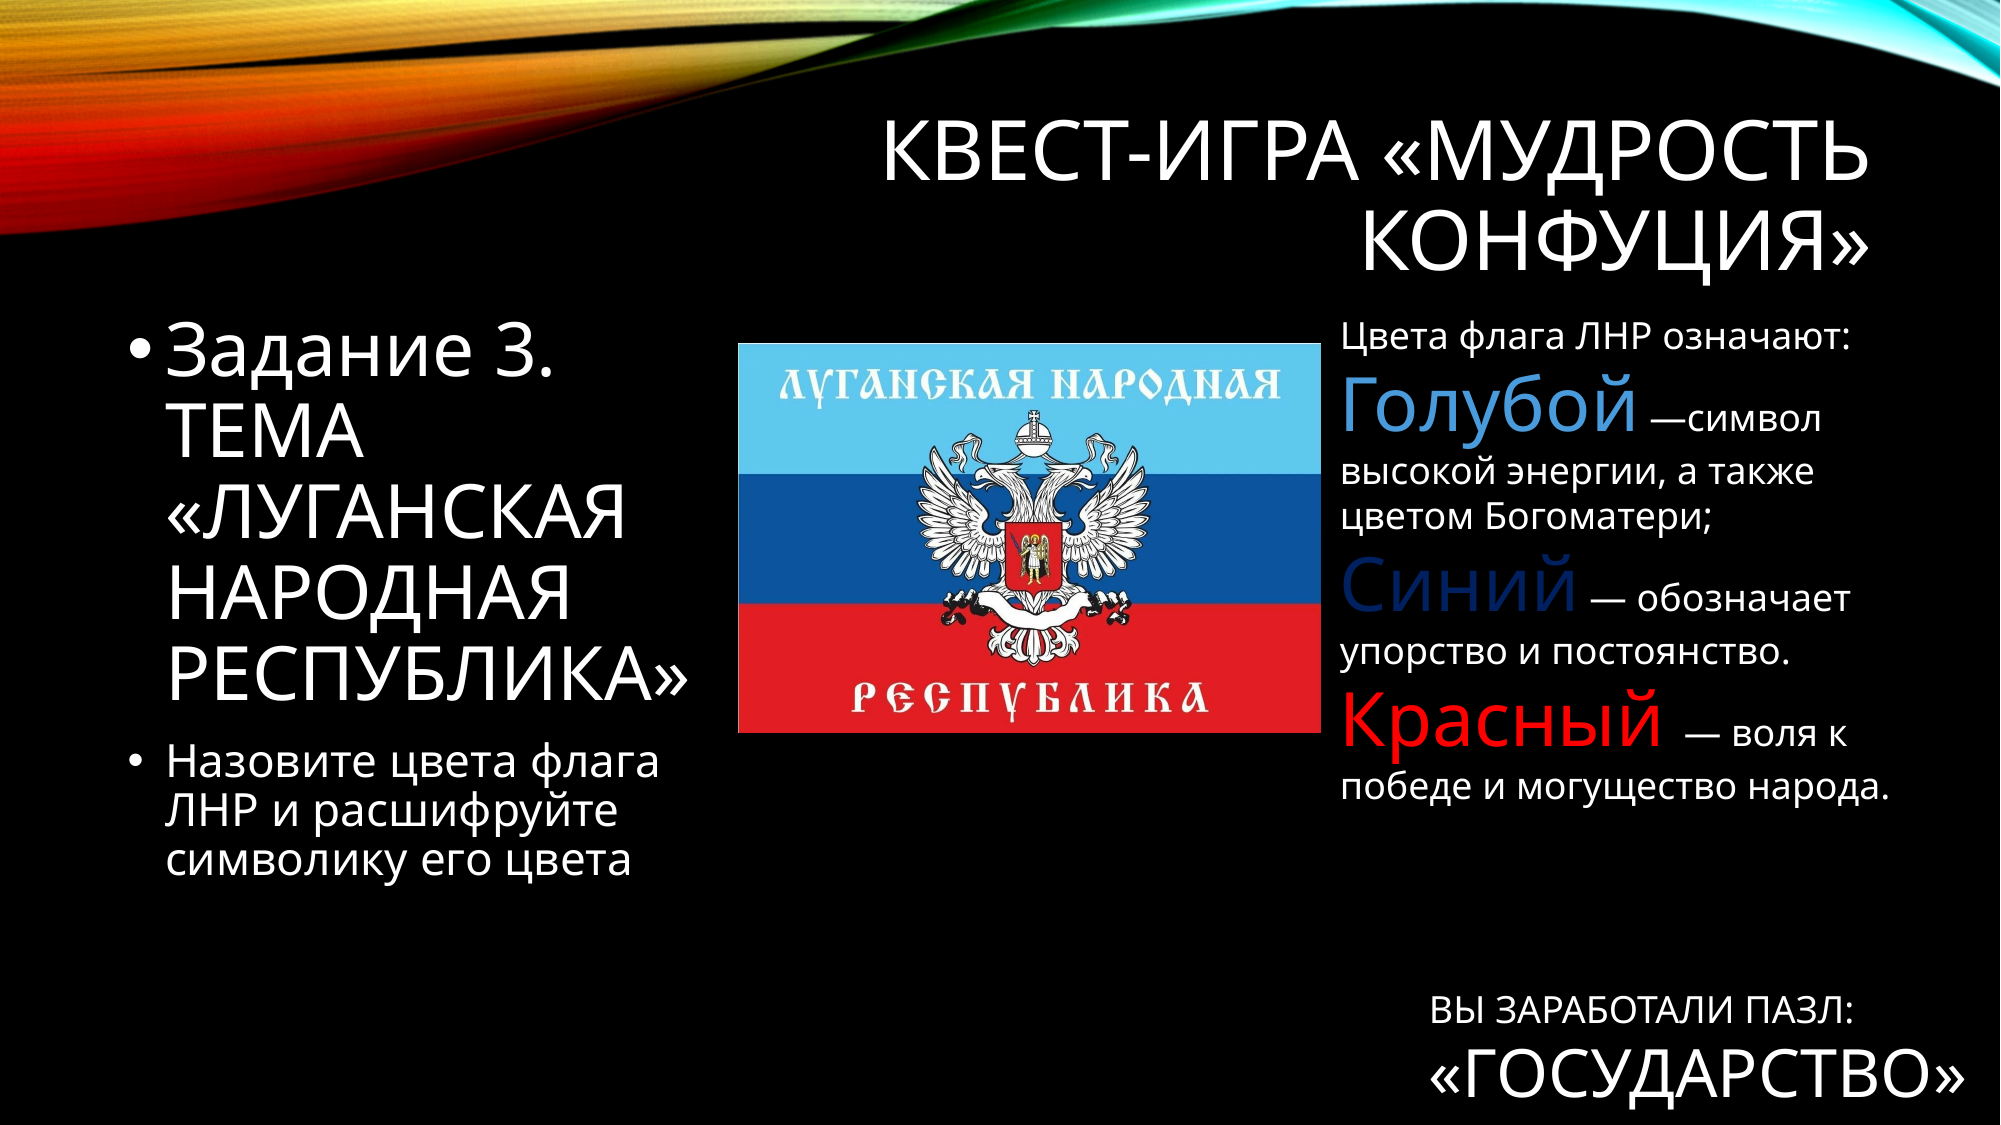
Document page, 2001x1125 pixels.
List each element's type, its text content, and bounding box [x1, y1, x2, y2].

text_box ВЫ ЗАРАБОТАЛИ ПАЗЛ: «ГОСУДАРСТВО» [1414, 978, 2000, 1119]
list Задание 3. ТЕМА «ЛУГАНСКАЯ НАРОДНАЯ РЕСПУБЛИКА» Назовите цвета флага ЛНР и расшифруйте символику его цвета [112, 304, 734, 1021]
picture [738, 343, 1321, 733]
picture [0, 0, 2000, 237]
title Квест-игра «мудрость Конфуция» [474, 92, 1888, 305]
text_box Цвета флага ЛНР означают: Голубой —символ высокой энергии, а также цветом Богоматери; Синий — обозначает упорство и постоянство. Красный — воля к победе и могущество народа. [1325, 304, 1967, 815]
